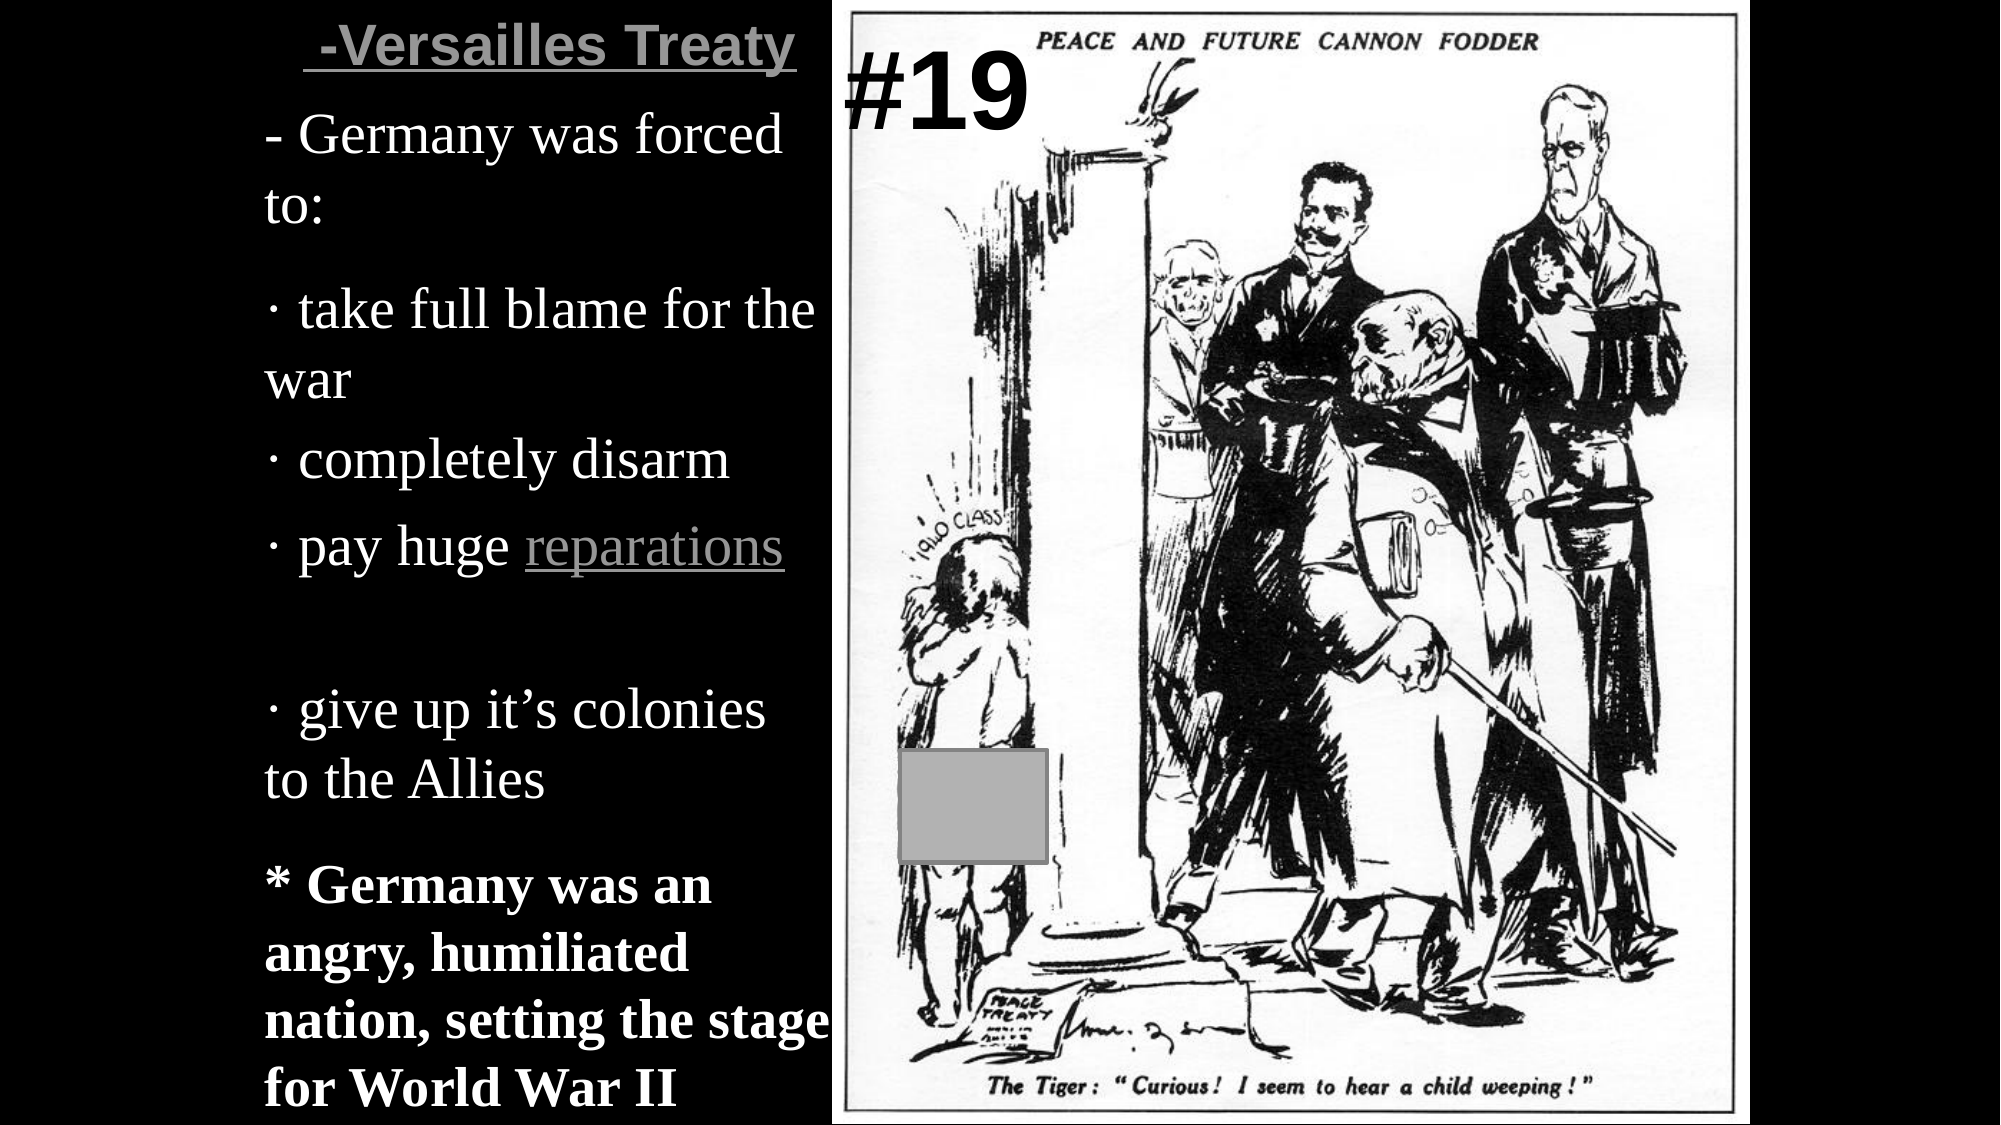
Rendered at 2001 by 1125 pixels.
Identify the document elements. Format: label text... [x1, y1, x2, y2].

picture [831, 0, 1751, 1124]
text_box · give up it’s colonies to the Allies [249, 662, 826, 818]
text_box * Germany was an angry, humiliated nation, setting the stage for World War II. [249, 840, 826, 1125]
text_box - Germany was forced to: [249, 87, 826, 243]
text_box -Versailles Treaty [249, 0, 829, 85]
text_box · pay huge reparations to the Allies [249, 499, 826, 655]
text_box · take full blame for the war [249, 262, 826, 412]
text_box · completely disarm [249, 412, 826, 498]
